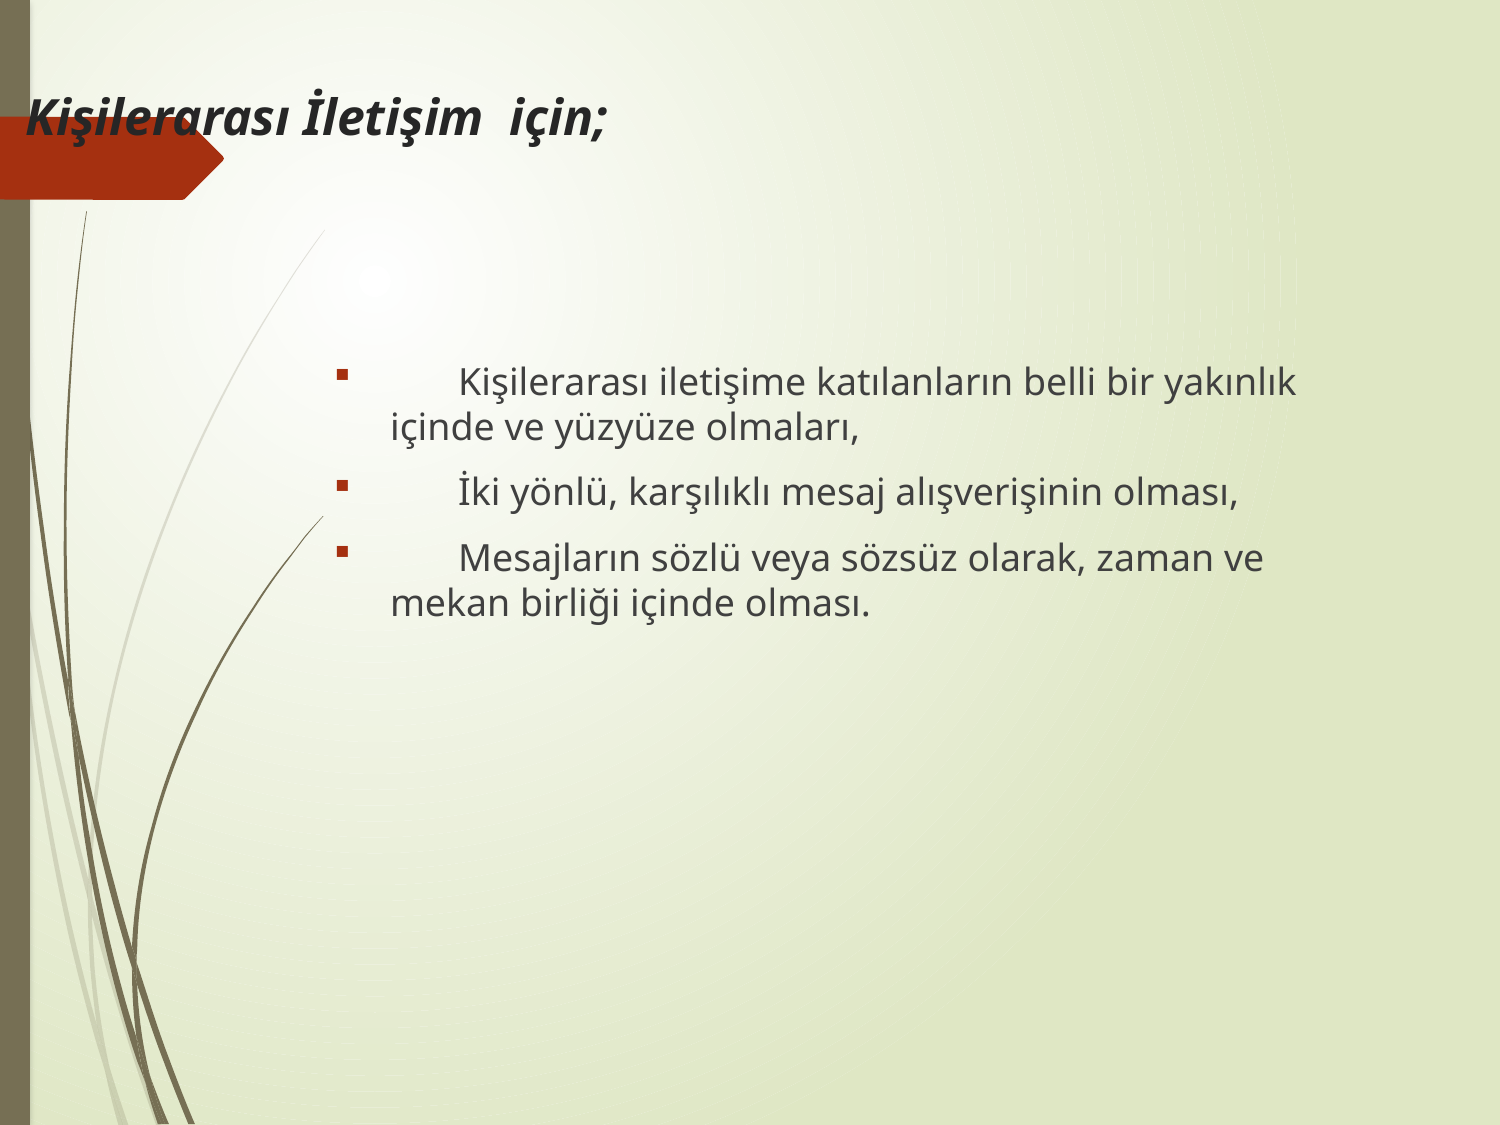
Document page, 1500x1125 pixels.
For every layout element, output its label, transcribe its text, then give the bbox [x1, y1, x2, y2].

title Kişilerarası İletişim için; [0, 78, 1500, 213]
list Kişilerarası iletişime katılanların belli bir yakınlık içinde ve yüzyüze olmaları, İki yönlü, karşılıklı mesaj alışverişinin olması, Mesajların sözlü veya sözsüz olarak, zaman ve mekan birliği içinde olması. [318, 350, 1400, 970]
